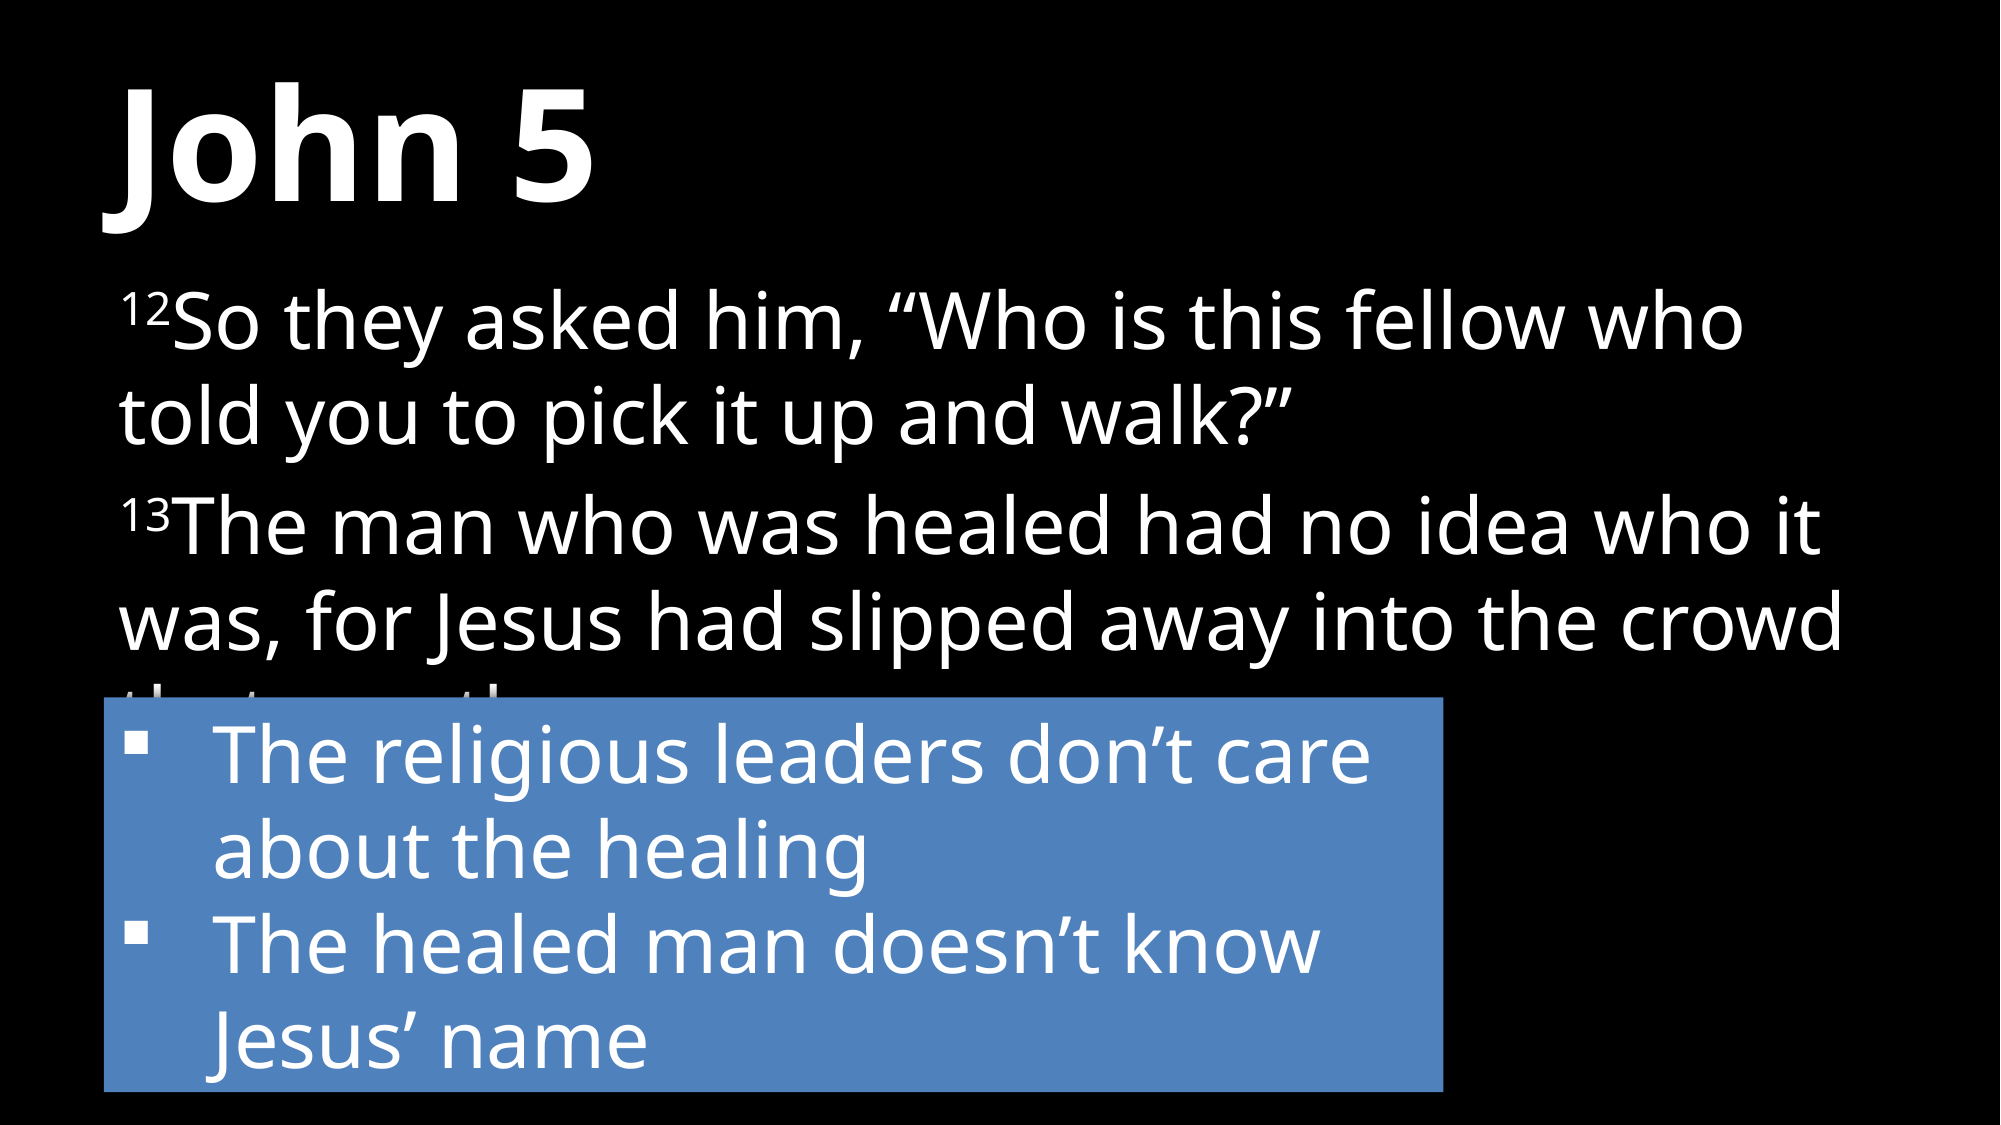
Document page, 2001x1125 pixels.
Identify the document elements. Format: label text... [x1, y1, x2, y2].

list 12So they asked him, “Who is this fellow who told you to pick it up and walk?” 13The man who was healed had no idea who it was, for Jesus had slipped away into the crowd that was there. [103, 262, 1904, 1005]
text_box The religious leaders don’t care about the healing The healed man doesn’t know Jesus’ name [103, 697, 1444, 1093]
title John 5 [99, 45, 1900, 233]
